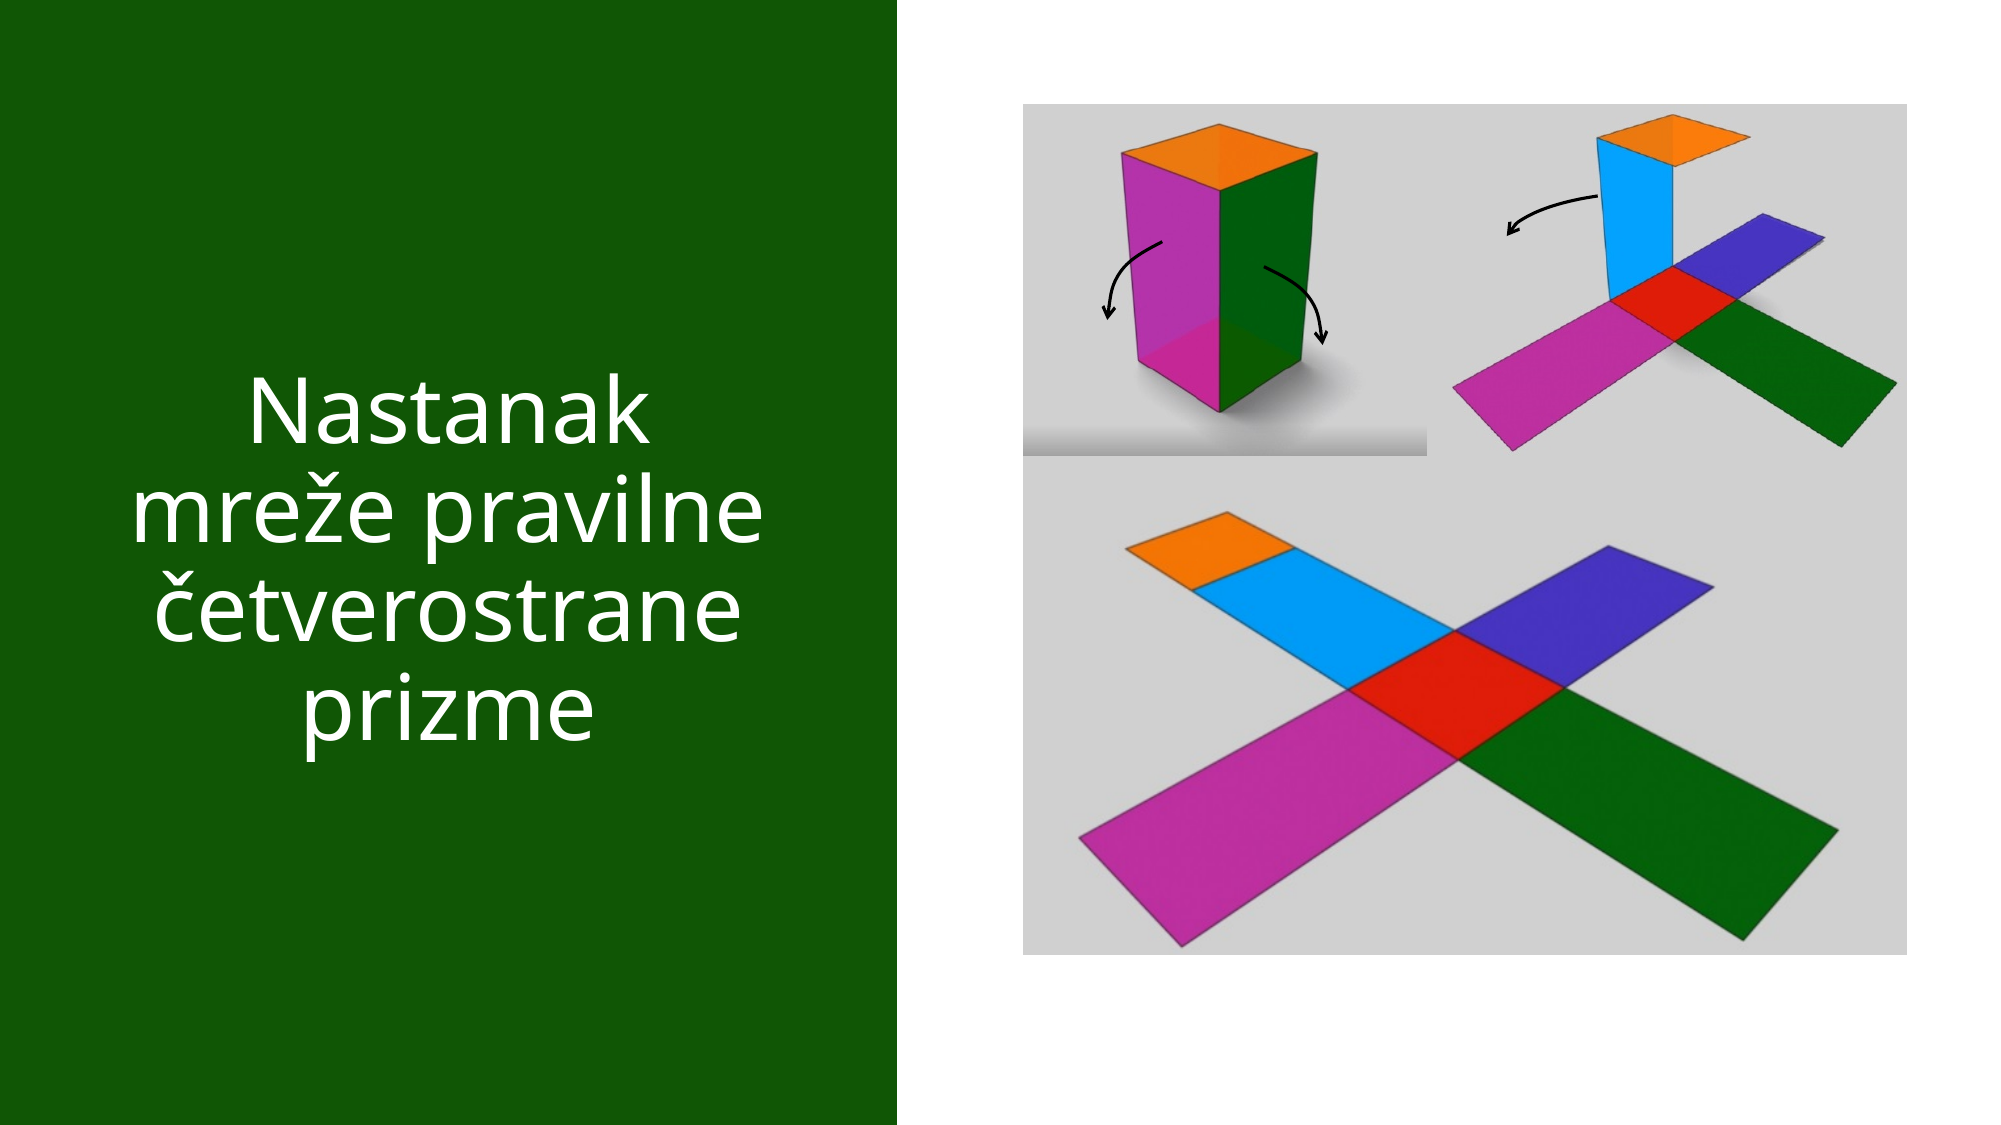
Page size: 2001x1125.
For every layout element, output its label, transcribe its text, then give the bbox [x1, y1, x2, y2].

picture [1023, 104, 1907, 955]
text_box [0, 0, 898, 1125]
title Nastanak mreže pravilne četverostrane prizme [101, 104, 796, 1021]
